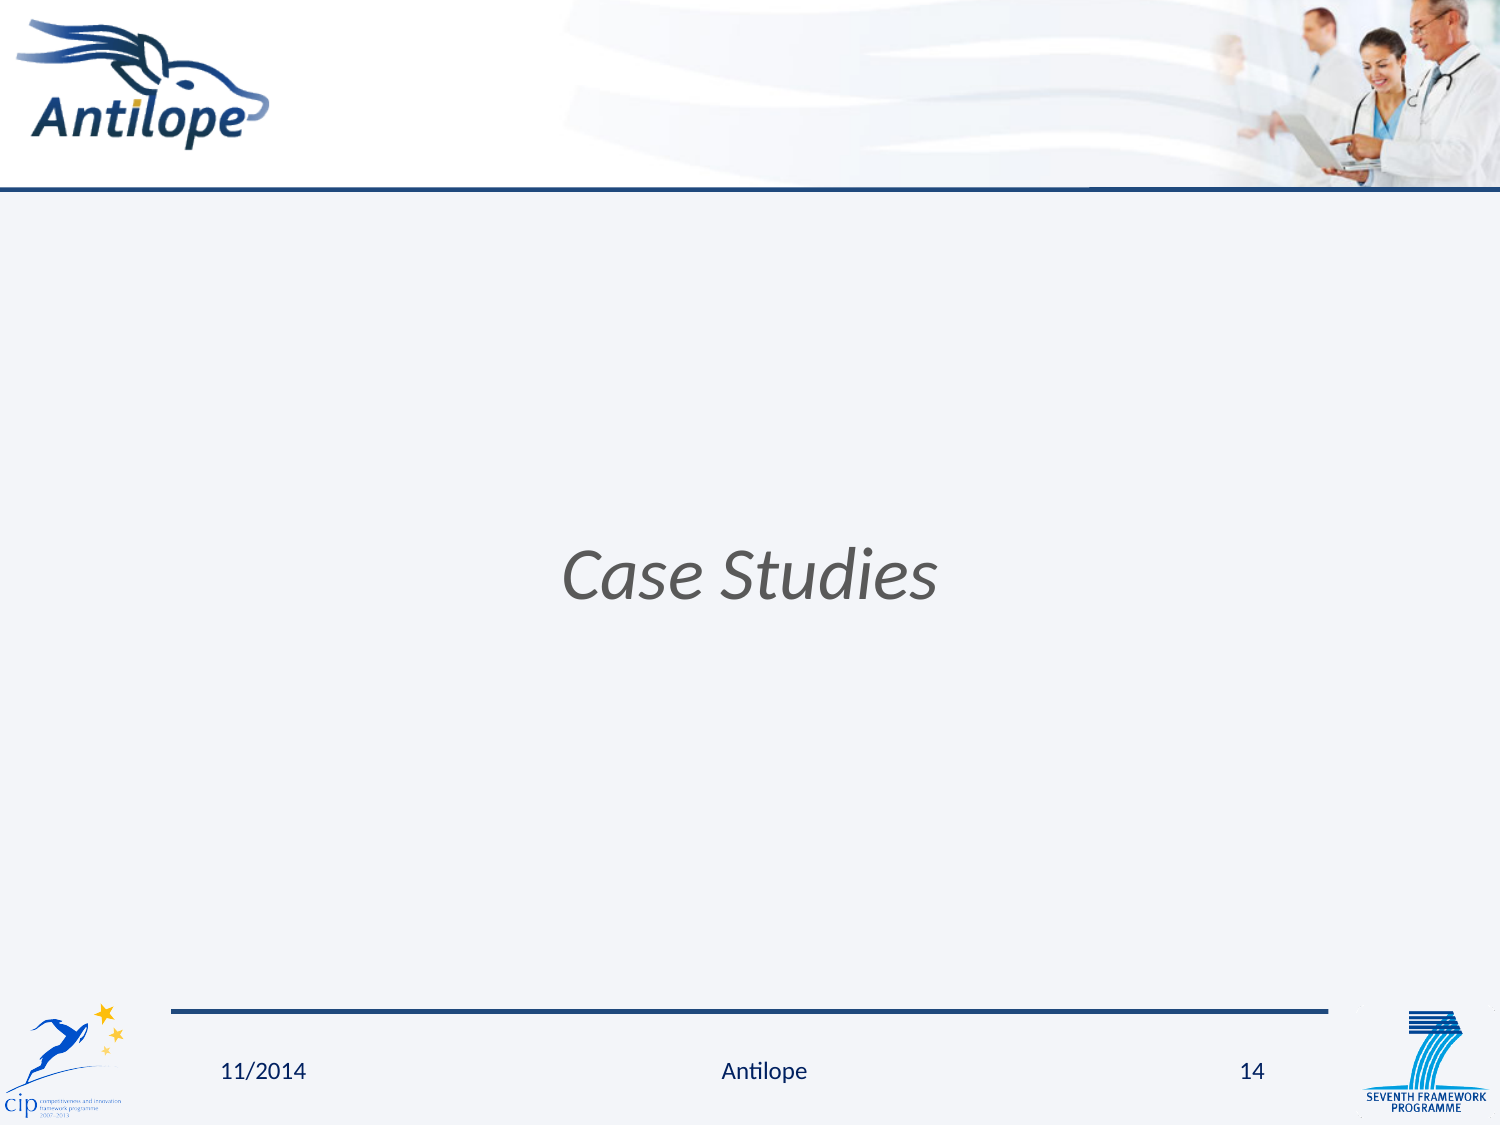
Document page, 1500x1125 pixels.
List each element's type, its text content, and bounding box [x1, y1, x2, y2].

list Case Studies [76, 231, 1424, 953]
footer Antilope [395, 1046, 1140, 1107]
picture [0, 0, 1500, 187]
slide_number 14 [1175, 1046, 1329, 1107]
picture [5, 1003, 124, 1118]
slide_number 11/2014 [171, 1046, 356, 1107]
picture [1356, 1005, 1495, 1118]
